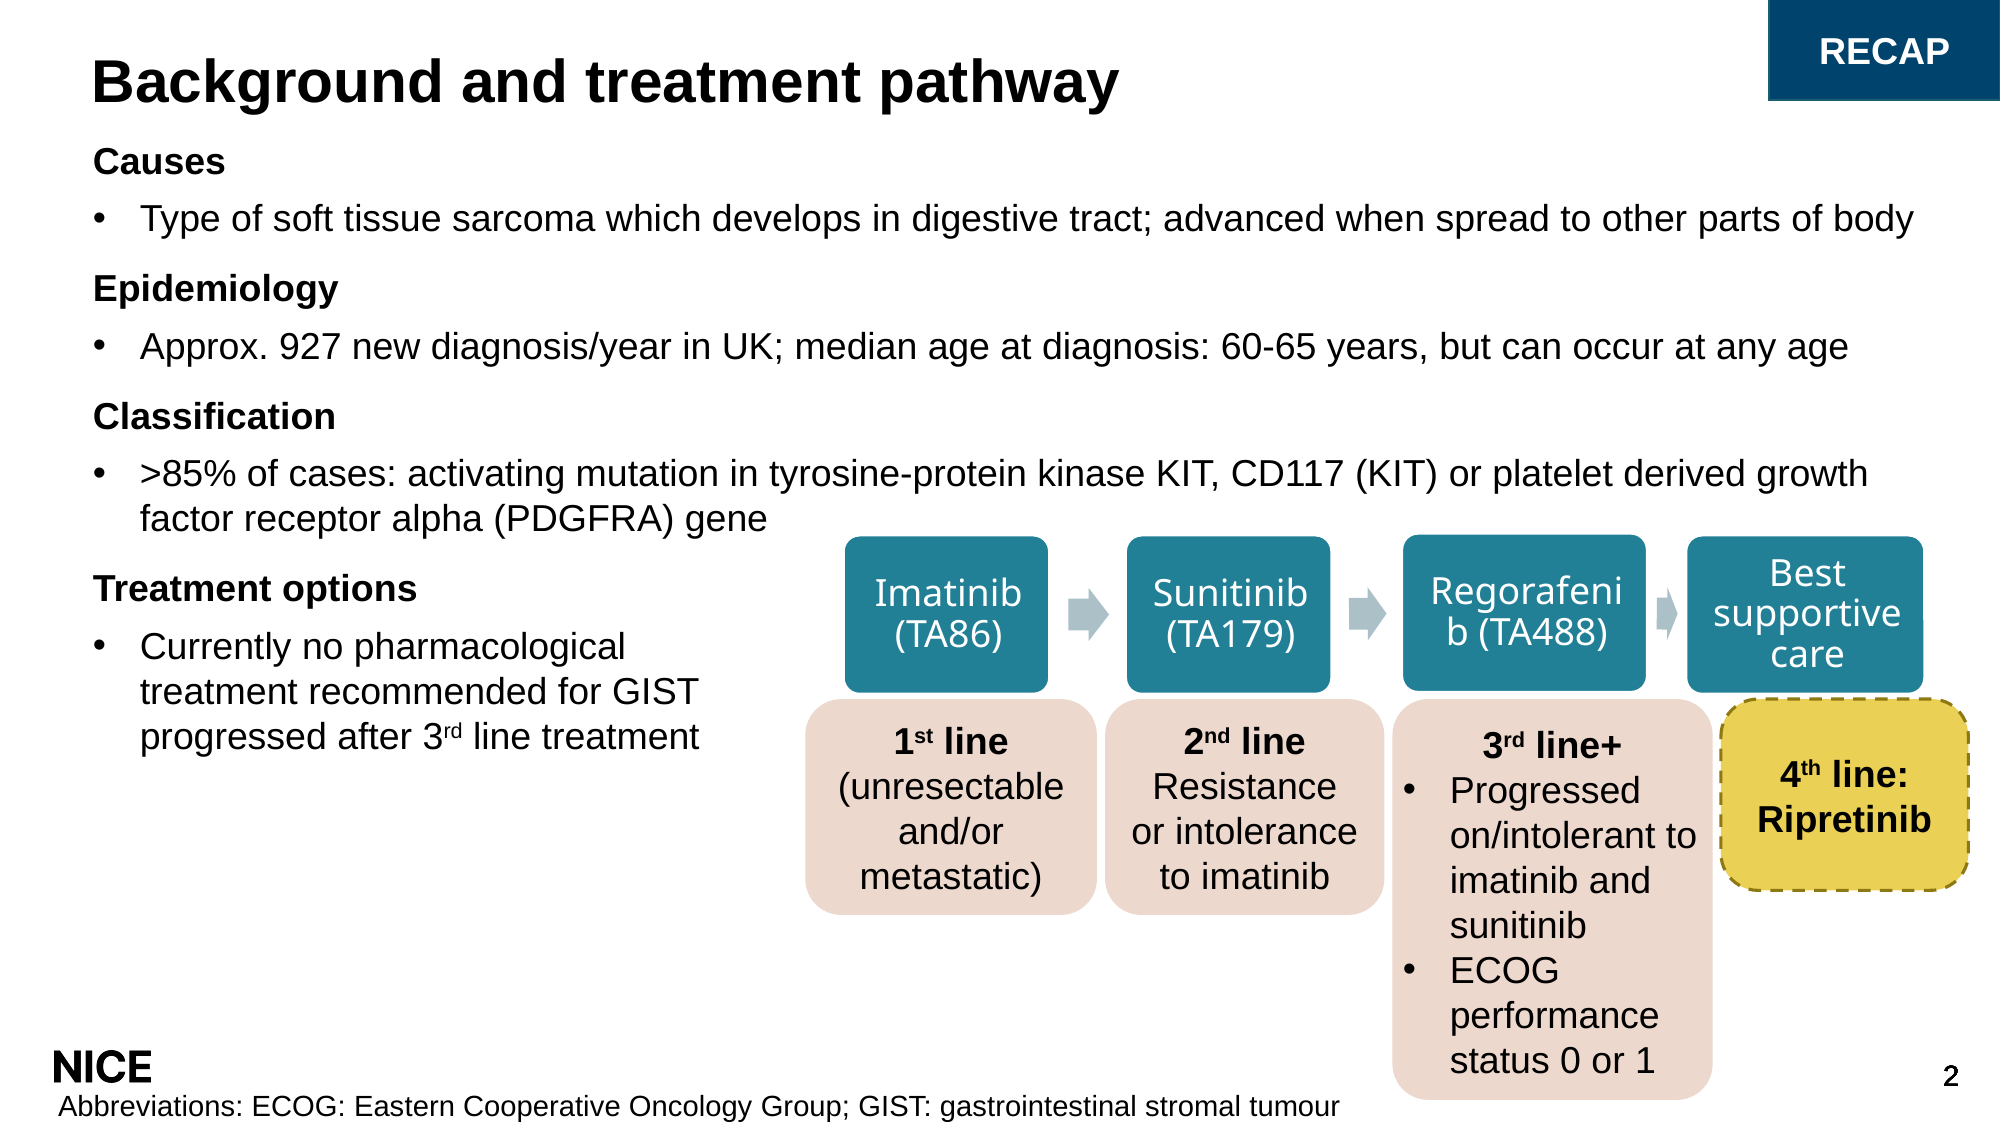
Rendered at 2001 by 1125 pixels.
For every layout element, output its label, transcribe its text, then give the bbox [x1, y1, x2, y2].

text_box RECAP [1768, 0, 2000, 101]
picture [54, 1050, 151, 1083]
title Background and treatment pathway [76, 43, 1923, 141]
list Causes Type of soft tissue sarcoma which develops in digestive tract; advanced when spread to other parts of body Epidemiology Approx. 927 new diagnosis/year in UK; median age at diagnosis: 60-65 years, but can occur at any age Classification >85% of cases: activating mutation in tyrosine-protein kinase KIT, CD117 (KIT) or platelet derived growth factor receptor alpha (PDGFRA) gene Treatment options Currently no pharmacological treatment recommended for GIST progressed after 3rd line treatment [77, 129, 1952, 996]
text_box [805, 348, 2000, 1112]
list Abbreviations: ECOG: Eastern Cooperative Oncology Group; GIST: gastrointestinal stromal tumour [43, 1084, 1534, 1125]
